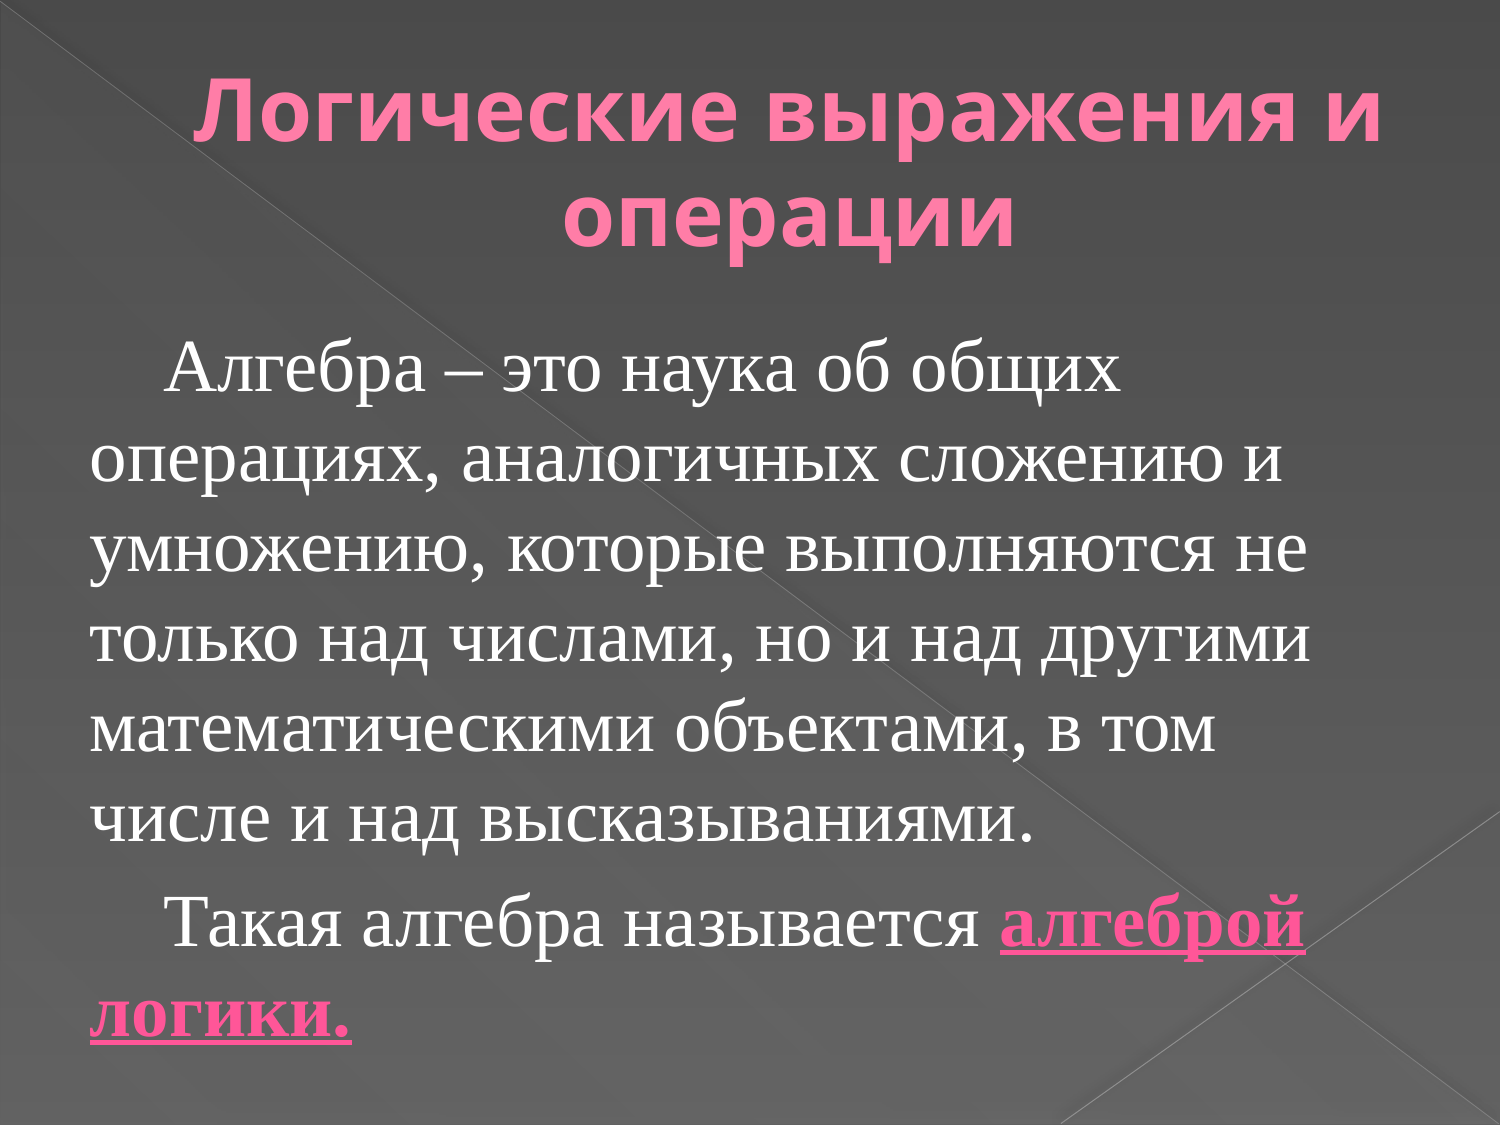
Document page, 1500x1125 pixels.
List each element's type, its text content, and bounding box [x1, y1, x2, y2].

list Алгебра – это наука об общих операциях, аналогичных сложению и умножению, которые выполняются не только над числами, но и над другими математическими объектами, в том числе и над высказываниями. Такая алгебра называется алгеброй логики. [75, 308, 1425, 1059]
title Логические выражения и операции [75, 43, 1425, 274]
